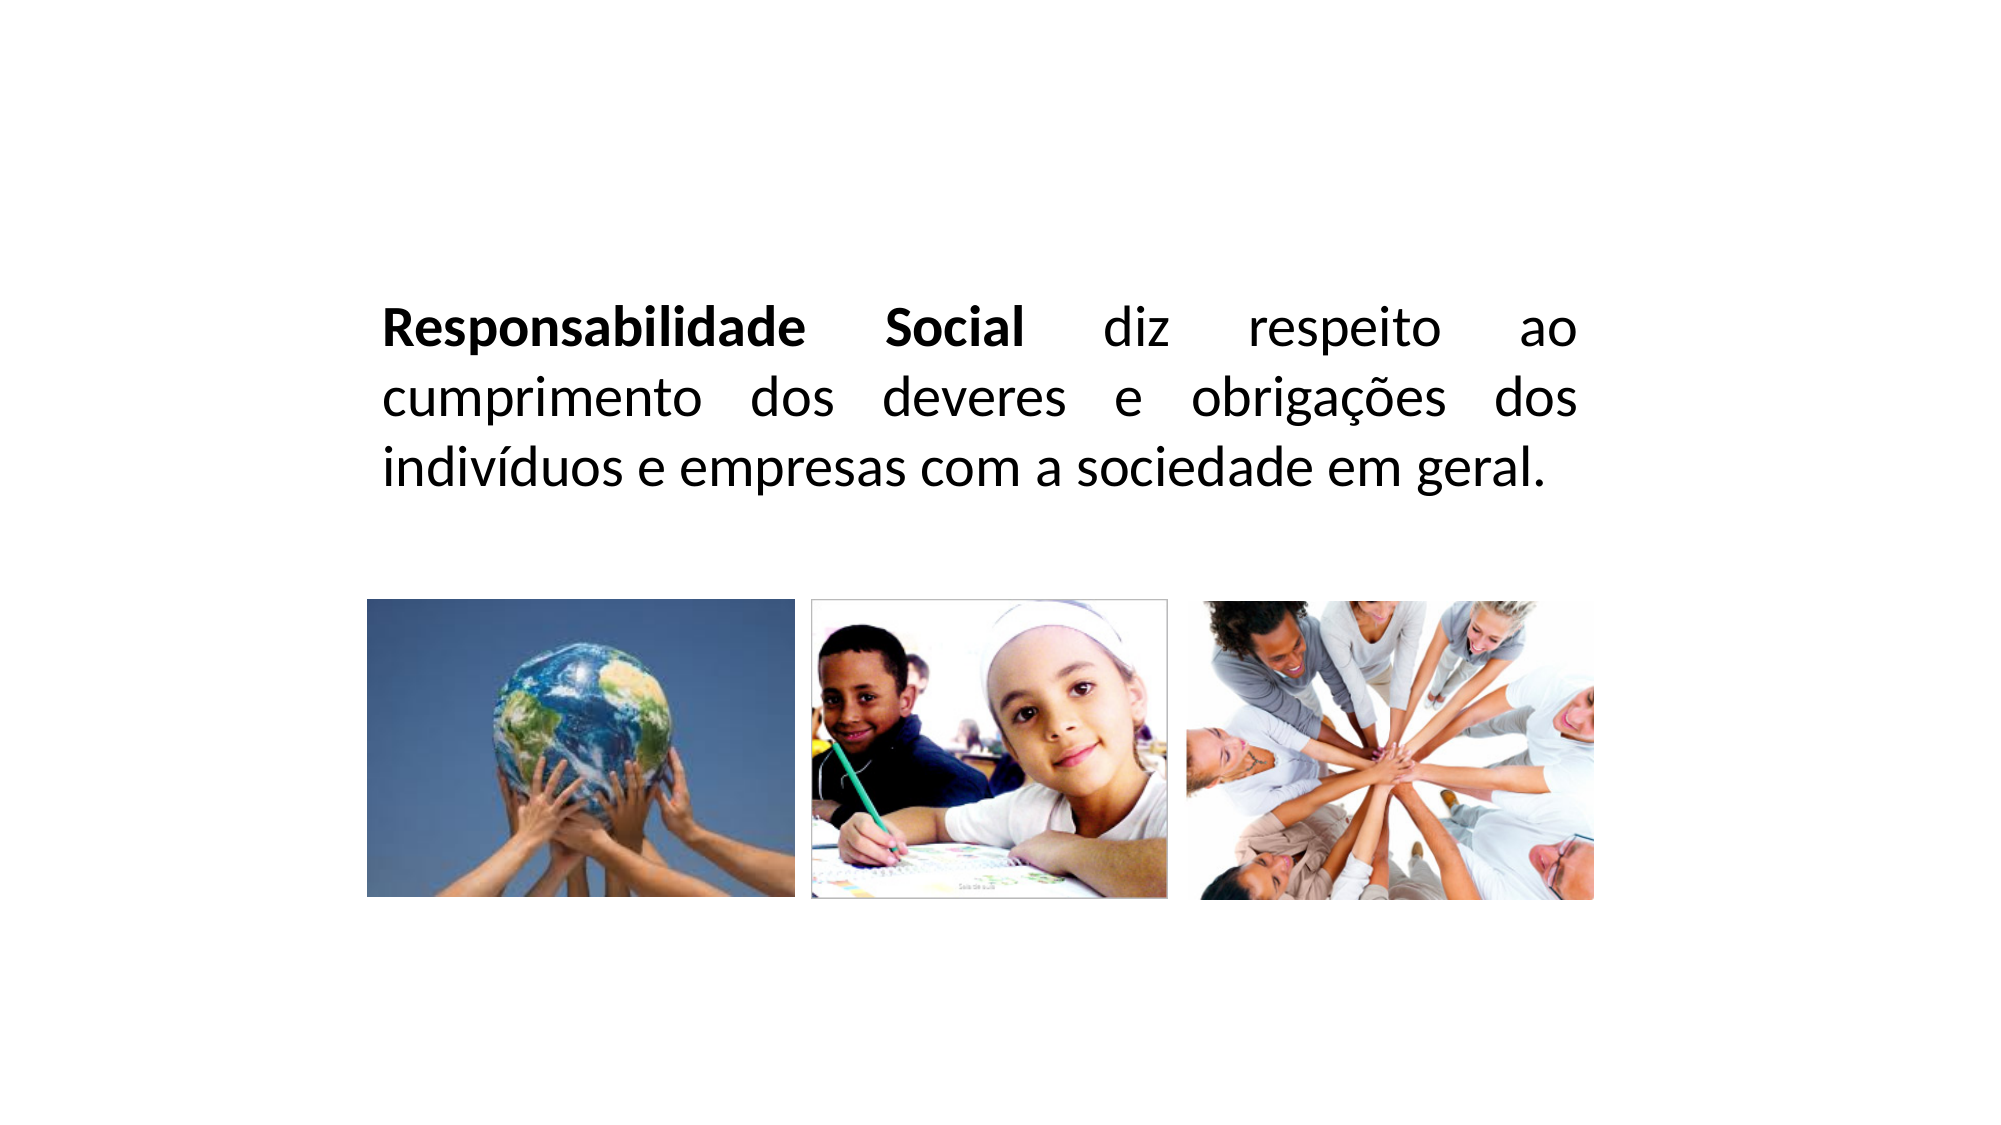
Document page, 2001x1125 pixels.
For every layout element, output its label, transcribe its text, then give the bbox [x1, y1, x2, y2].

picture [1184, 601, 1594, 900]
picture [367, 599, 795, 897]
picture [811, 599, 1168, 900]
text_box Responsabilidade Social diz respeito ao cumprimento dos deveres e obrigações dos indivíduos e empresas com a sociedade em geral. [367, 280, 1594, 506]
